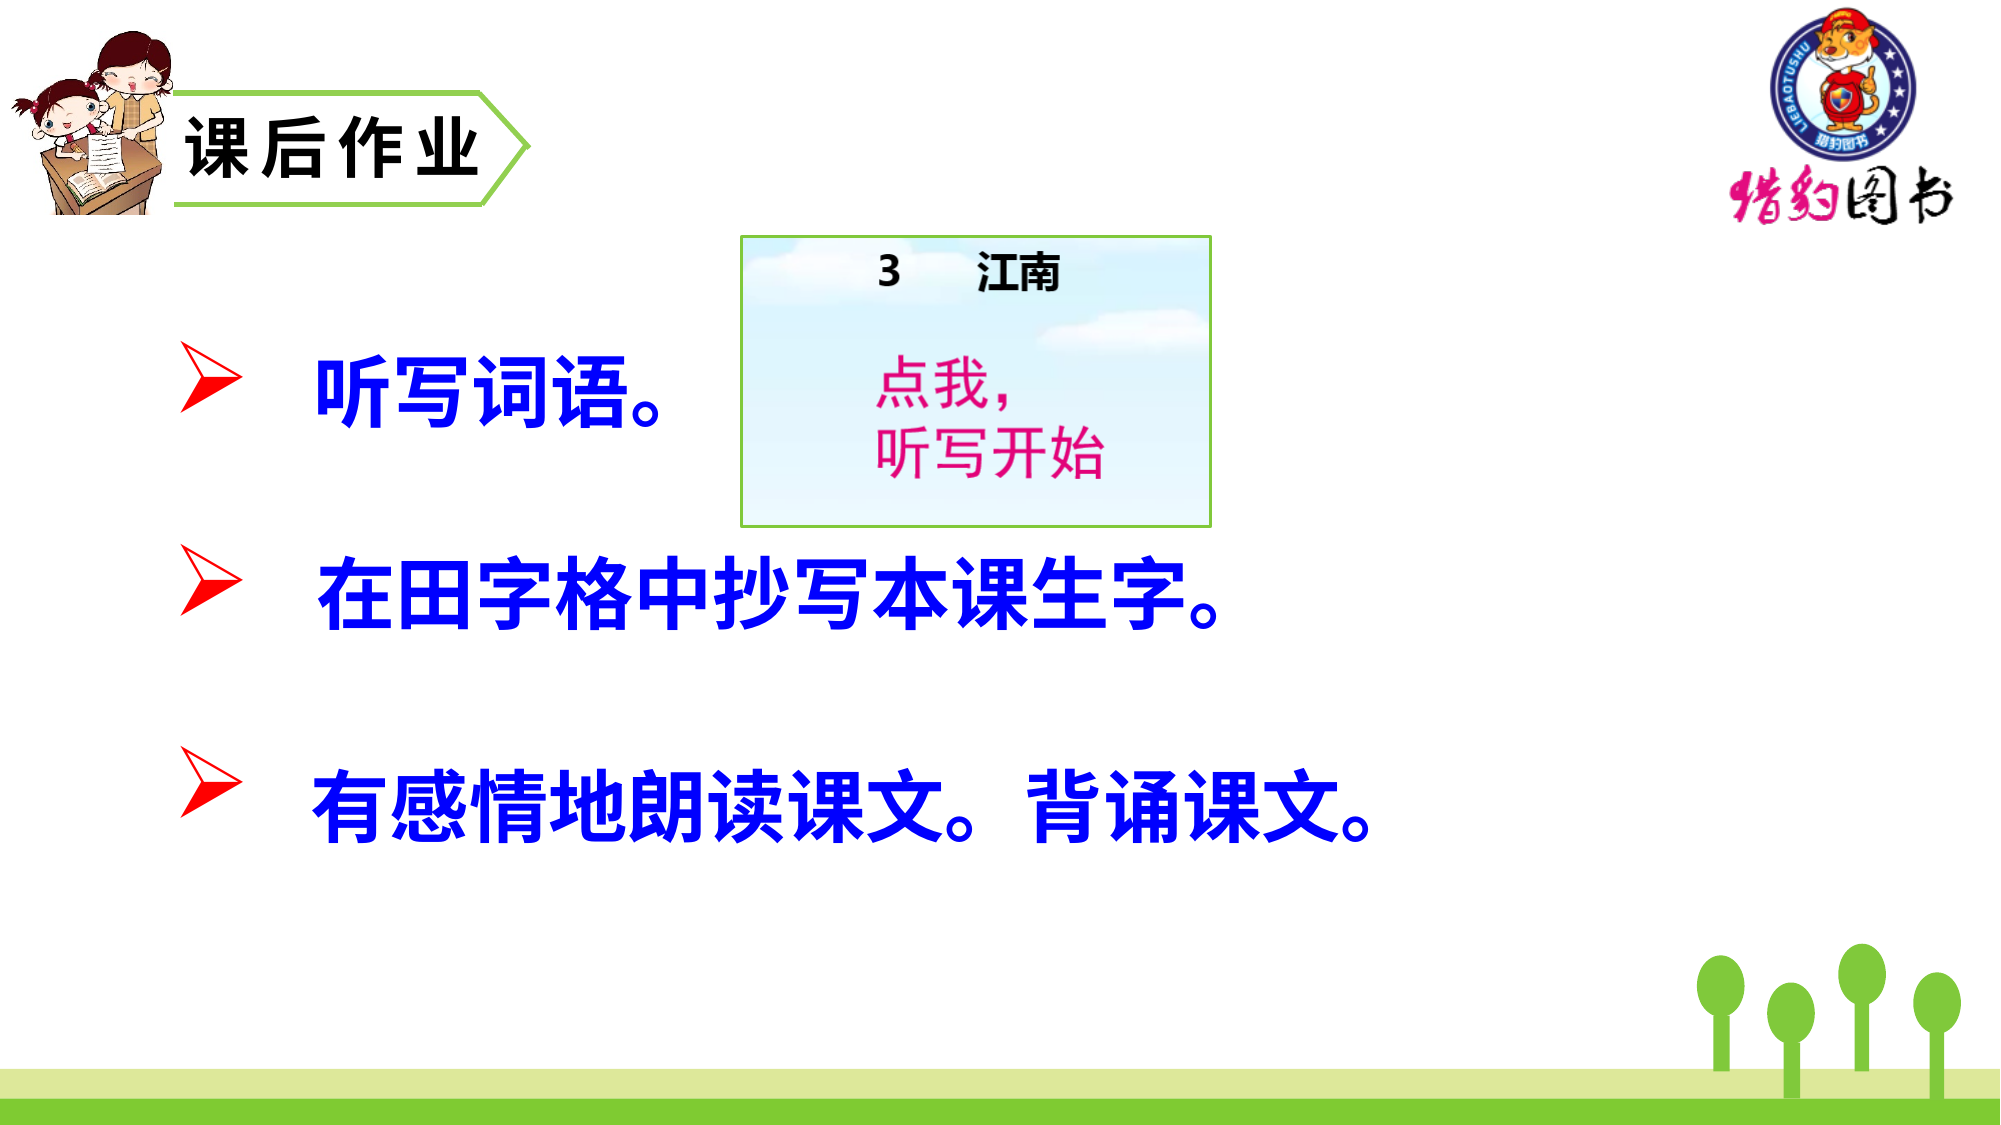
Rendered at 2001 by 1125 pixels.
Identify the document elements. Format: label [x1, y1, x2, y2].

picture [1713, 0, 2000, 236]
text_box [0, 943, 2000, 1125]
text_box [11, 31, 537, 215]
text_box [158, 727, 1404, 864]
text_box [158, 524, 1289, 662]
text_box [158, 322, 728, 460]
picture [740, 232, 1212, 528]
